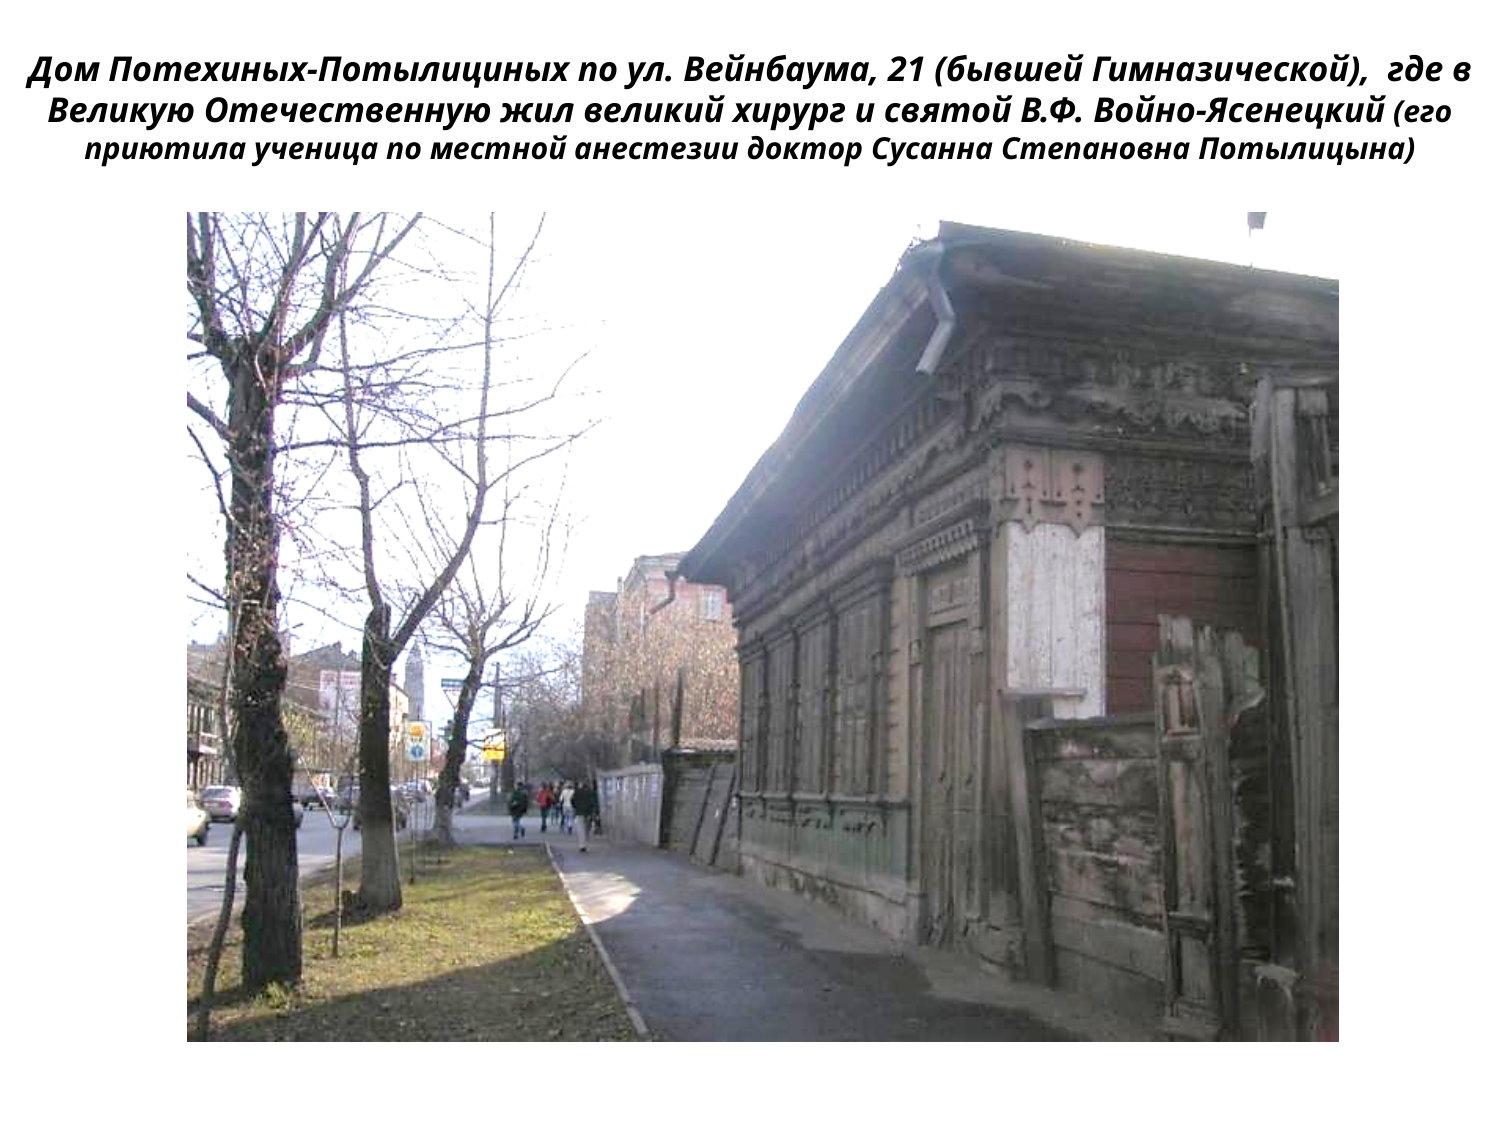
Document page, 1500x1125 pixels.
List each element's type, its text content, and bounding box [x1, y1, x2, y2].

title Дом Потехиных-Потылициных по ул. Вейнбаума, 21 (бывшей Гимназической), где в Великую Отечественную жил великий хирург и святой В.Ф. Войно-Ясенецкий (его приютила ученица по местной анестезии доктор Сусанна Степановна Потылицына) [0, 24, 1500, 188]
picture [187, 212, 1339, 1043]
